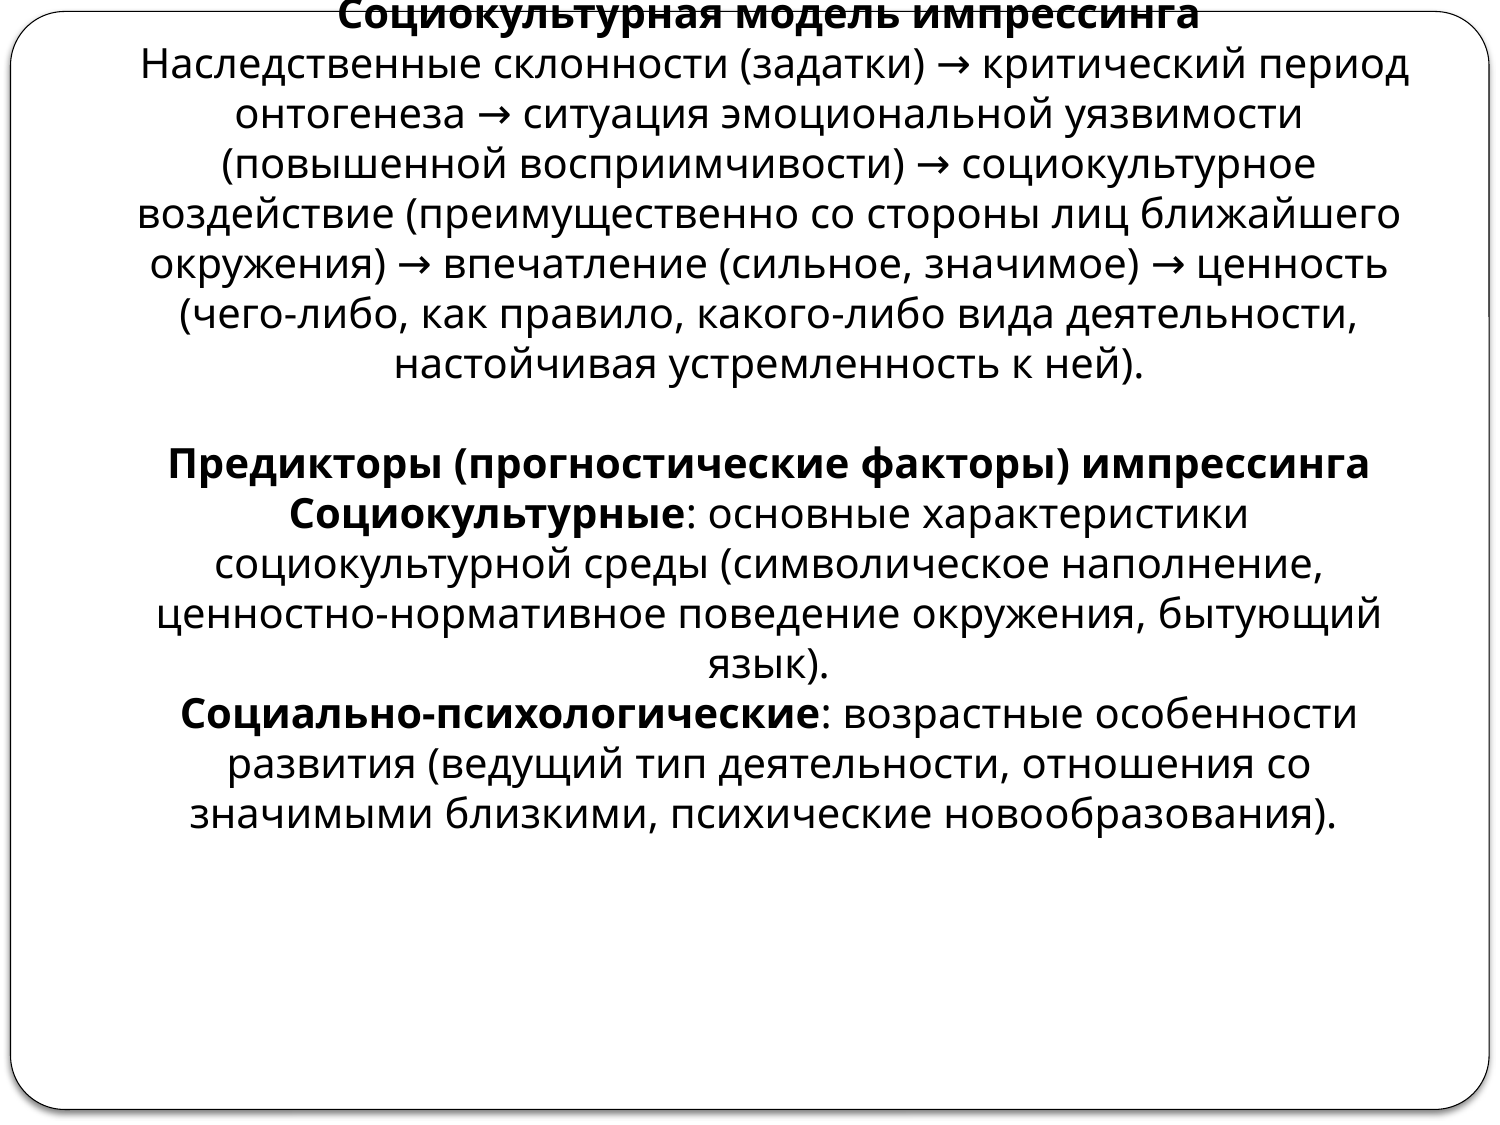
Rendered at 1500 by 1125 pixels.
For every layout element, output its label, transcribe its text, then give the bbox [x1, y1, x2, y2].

chart [149, 237, 1426, 988]
title Социокультурная модель импрессинга Наследственные склонности (задатки) → критический период онтогенеза → ситуация эмоциональной уязвимости (повышенной восприимчивости) → социокультурное воздействие (преимущественно со стороны лиц ближайшего окружения) → впечатление (сильное, значимое) → ценность (чего-либо, как правило, какого-либо вида деятельности, настойчивая устремленность к ней). Предикторы (прогностические факторы) импрессинга Социокультурные: основные характеристики социокультурной среды (символическое наполнение, ценностно-нормативное поведение окружения, бытующий язык). Социально-психологические: возрастные особенности развития (ведущий тип деятельности, отношения со значимыми близкими, психические новообразования). [100, 0, 1438, 903]
